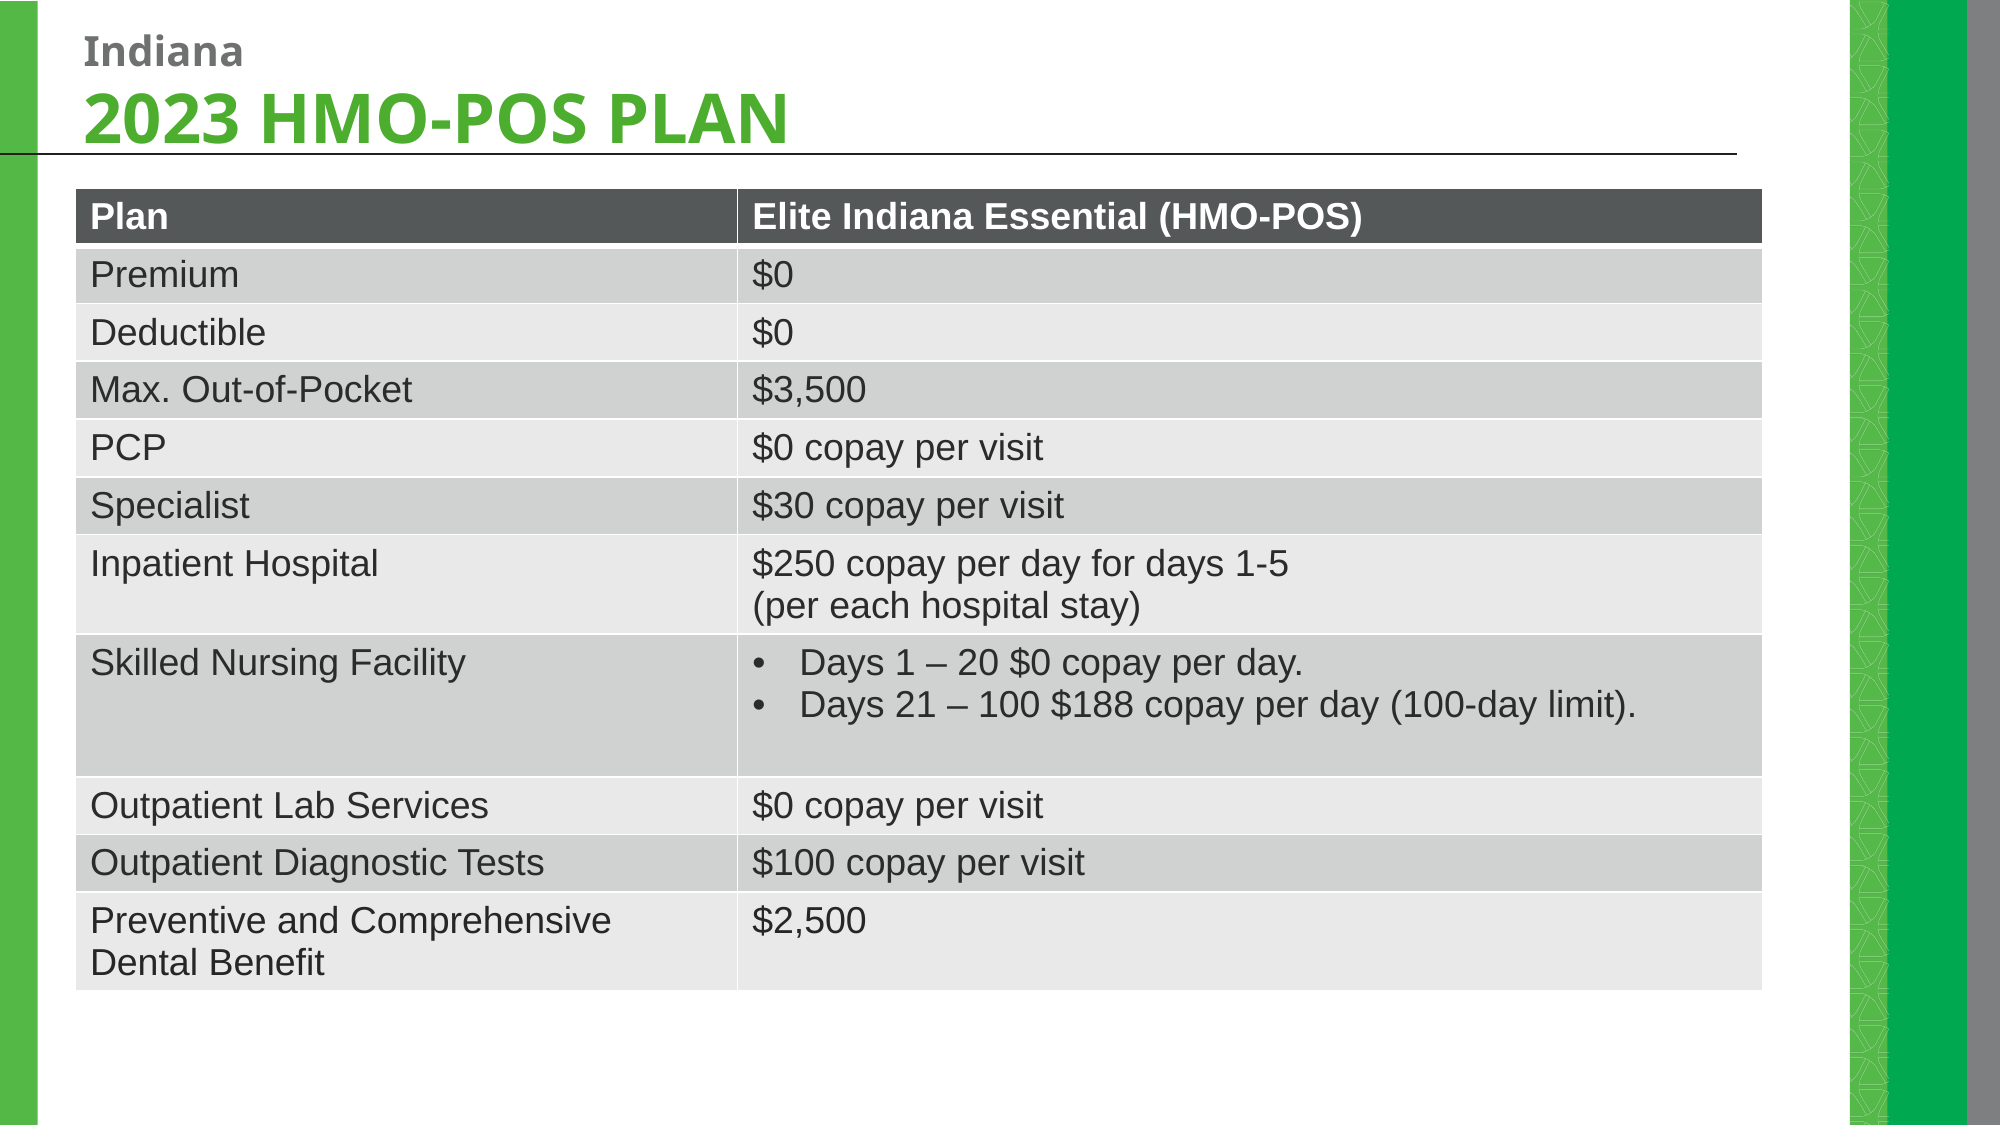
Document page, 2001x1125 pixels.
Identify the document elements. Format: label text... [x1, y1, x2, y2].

table_header Elite Indiana Essential (HMO-POS) [738, 189, 1762, 243]
table_cell Specialist [76, 478, 737, 534]
table_cell Skilled Nursing Facility [76, 635, 737, 776]
table_cell $100 copay per visit [738, 835, 1762, 891]
table_cell $250 copay per day for days 1-5 (per each hospital stay) [738, 535, 1762, 633]
table_cell PCP [76, 420, 737, 476]
title Indiana 2023 hmo-POS plan [83, 24, 1488, 187]
table_cell $2,500 [738, 893, 1762, 990]
table_cell $30 copay per visit [738, 478, 1762, 534]
table_cell Days 1 – 20 $0 copay per day. Days 21 – 100 $188 copay per day (100-day limit). [738, 635, 1762, 776]
table_cell $0 copay per visit [738, 420, 1762, 476]
table_cell Inpatient Hospital [76, 535, 737, 633]
table_cell Preventive and Comprehensive Dental Benefit [76, 893, 737, 990]
table_cell Outpatient Lab Services [76, 778, 737, 834]
table_cell $0 copay per visit [738, 778, 1762, 834]
table_cell Premium [76, 249, 737, 303]
table_cell $0 [738, 249, 1762, 303]
table_cell $0 [738, 304, 1762, 360]
table_cell Deductible [76, 304, 737, 360]
table_cell Outpatient Diagnostic Tests [76, 835, 737, 891]
table_header Plan [76, 189, 737, 243]
table_cell Max. Out-of-Pocket [76, 362, 737, 418]
table_cell $3,500 [738, 362, 1762, 418]
